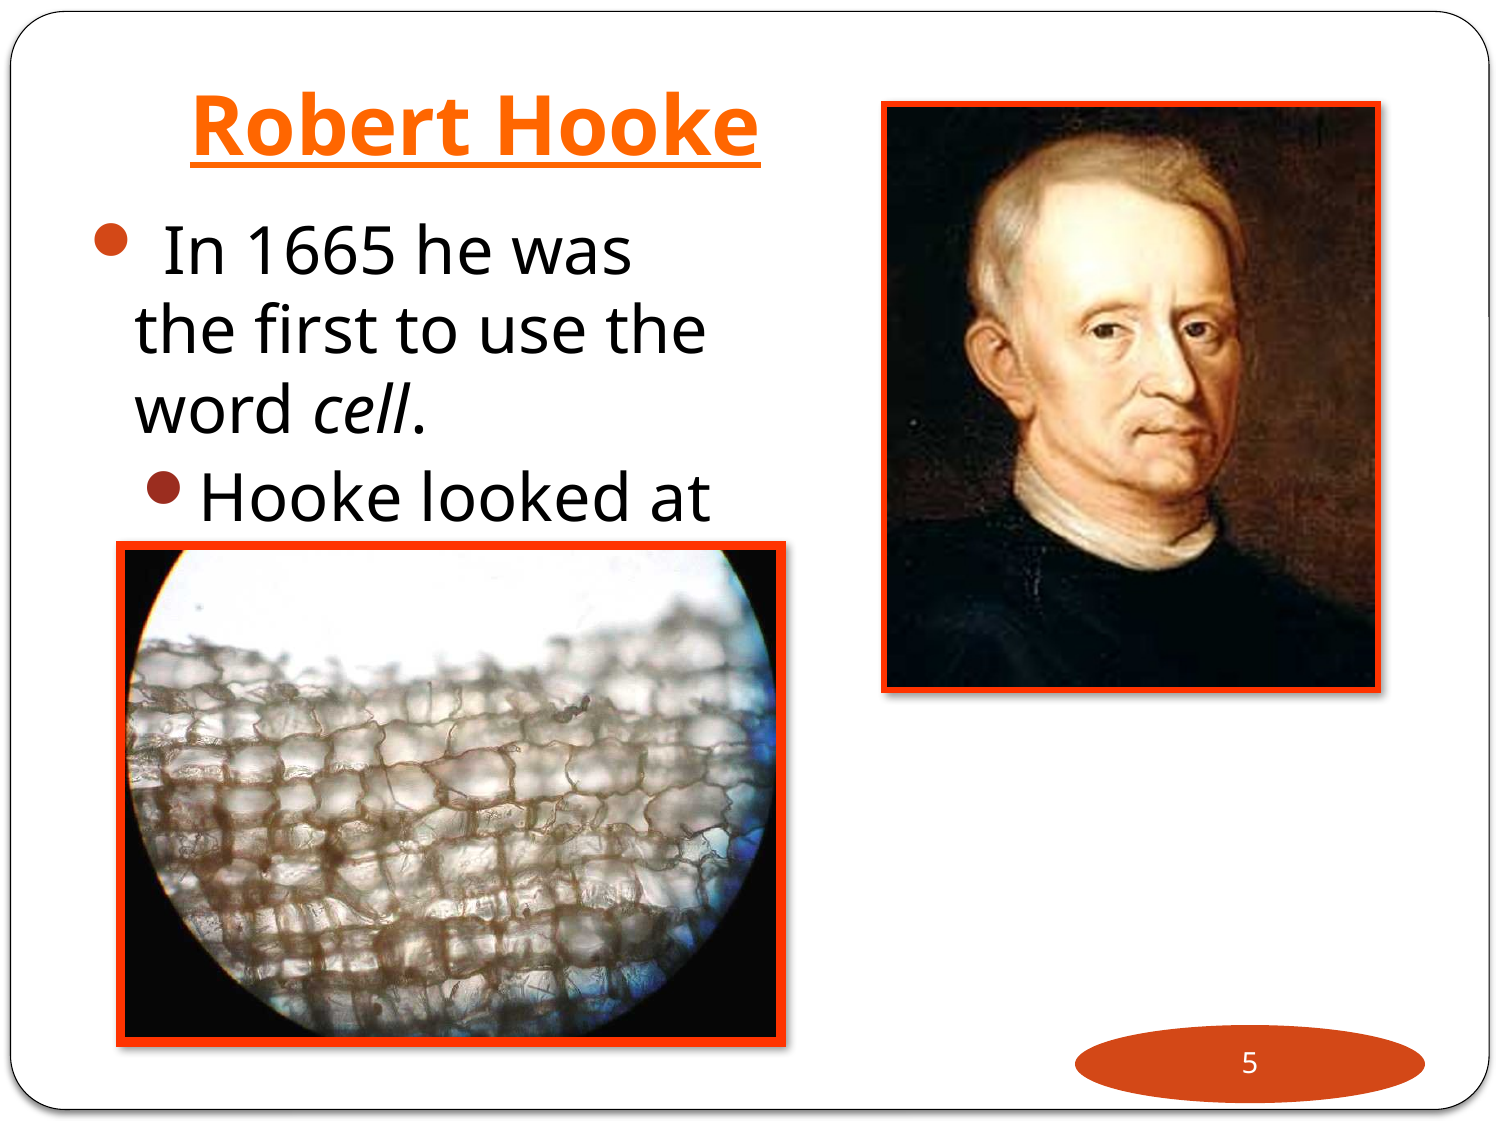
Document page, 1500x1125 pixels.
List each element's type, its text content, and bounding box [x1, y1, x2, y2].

title Robert Hooke [174, 0, 1313, 188]
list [887, 106, 1376, 688]
list In 1665 he was the first to use the word cell. Hooke looked at the cells in a cork. [75, 200, 738, 943]
slide_number 5 [1074, 1025, 1426, 1104]
picture [124, 549, 777, 1038]
